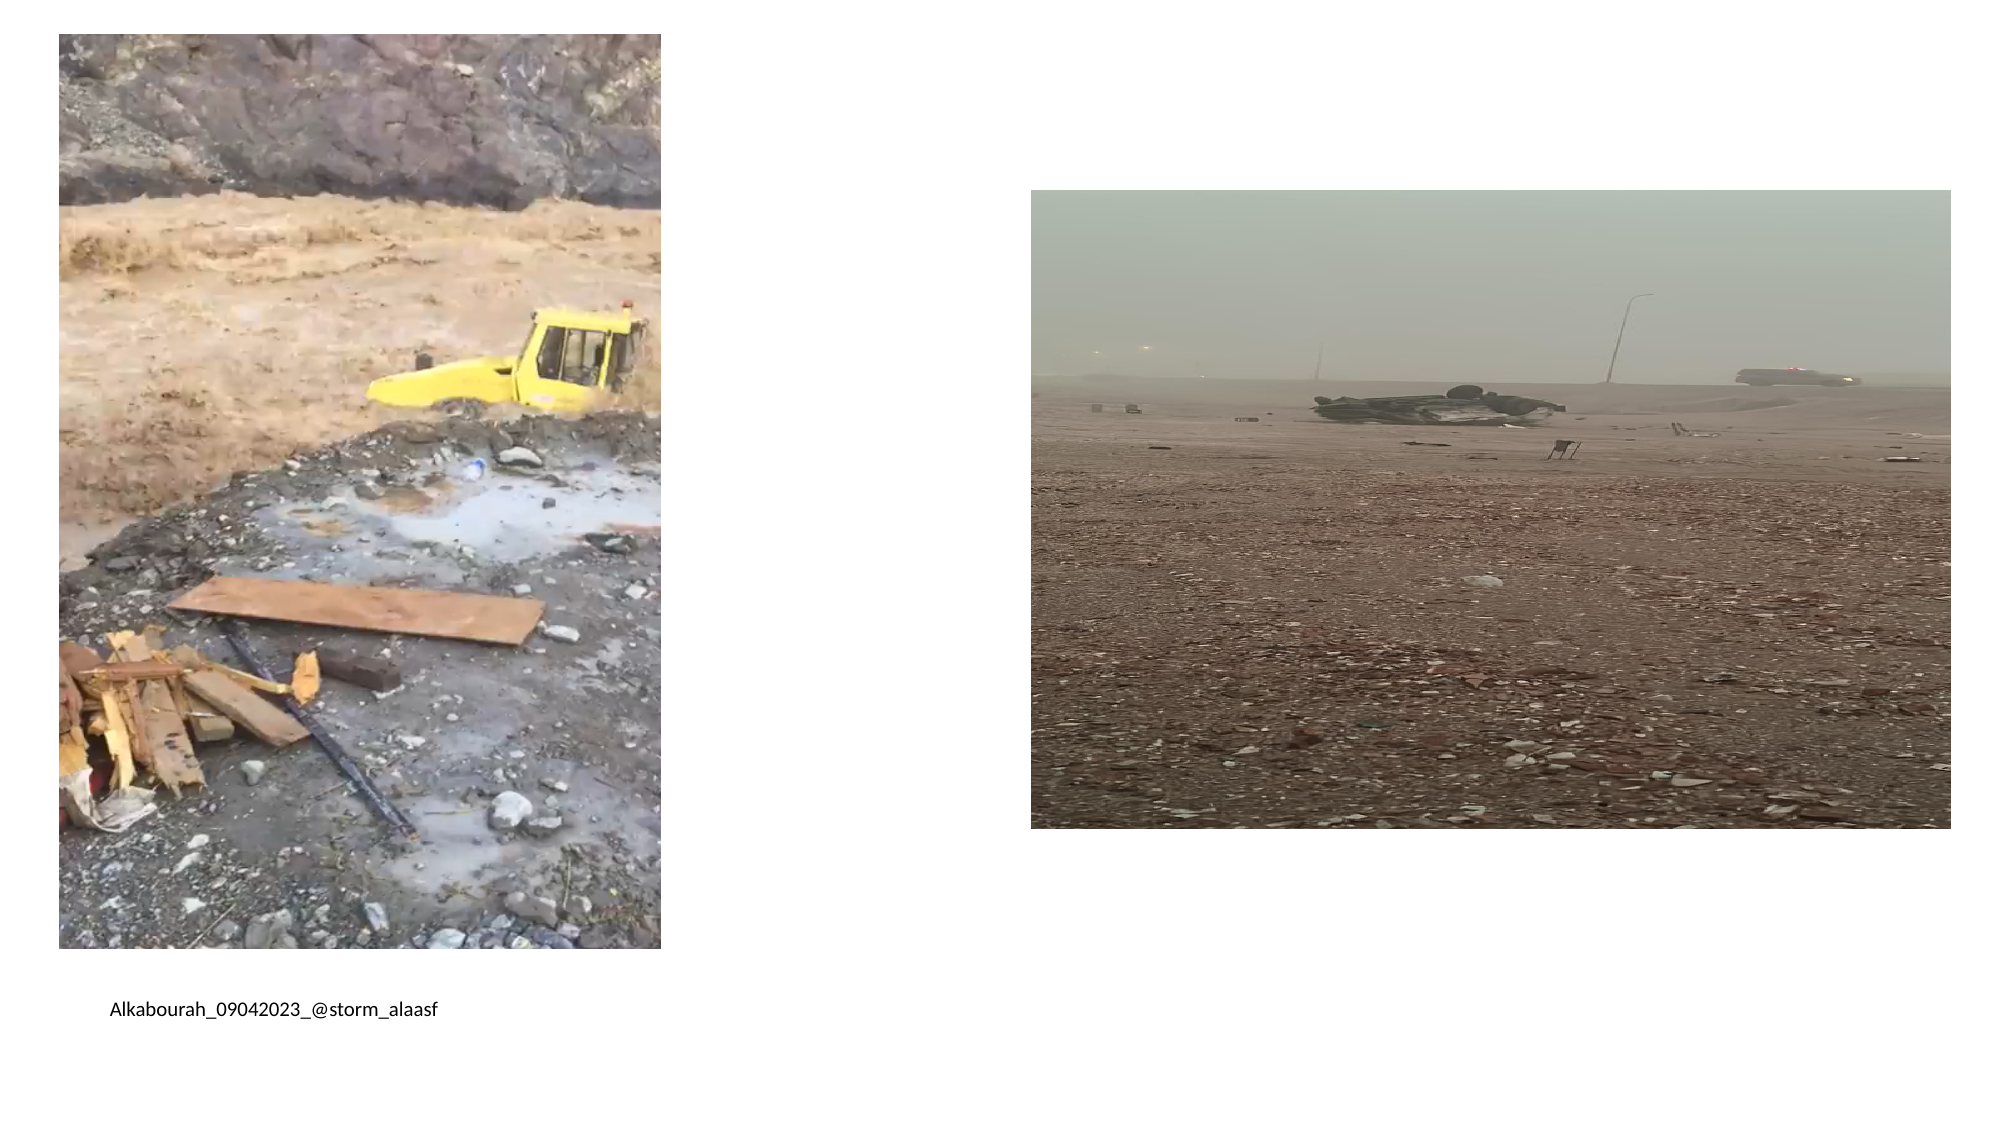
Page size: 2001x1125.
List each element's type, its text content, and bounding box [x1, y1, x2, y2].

picture [1031, 190, 1951, 829]
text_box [58, 33, 662, 950]
text_box Alkabourah_09042023_@storm_alaasf [94, 987, 466, 1028]
